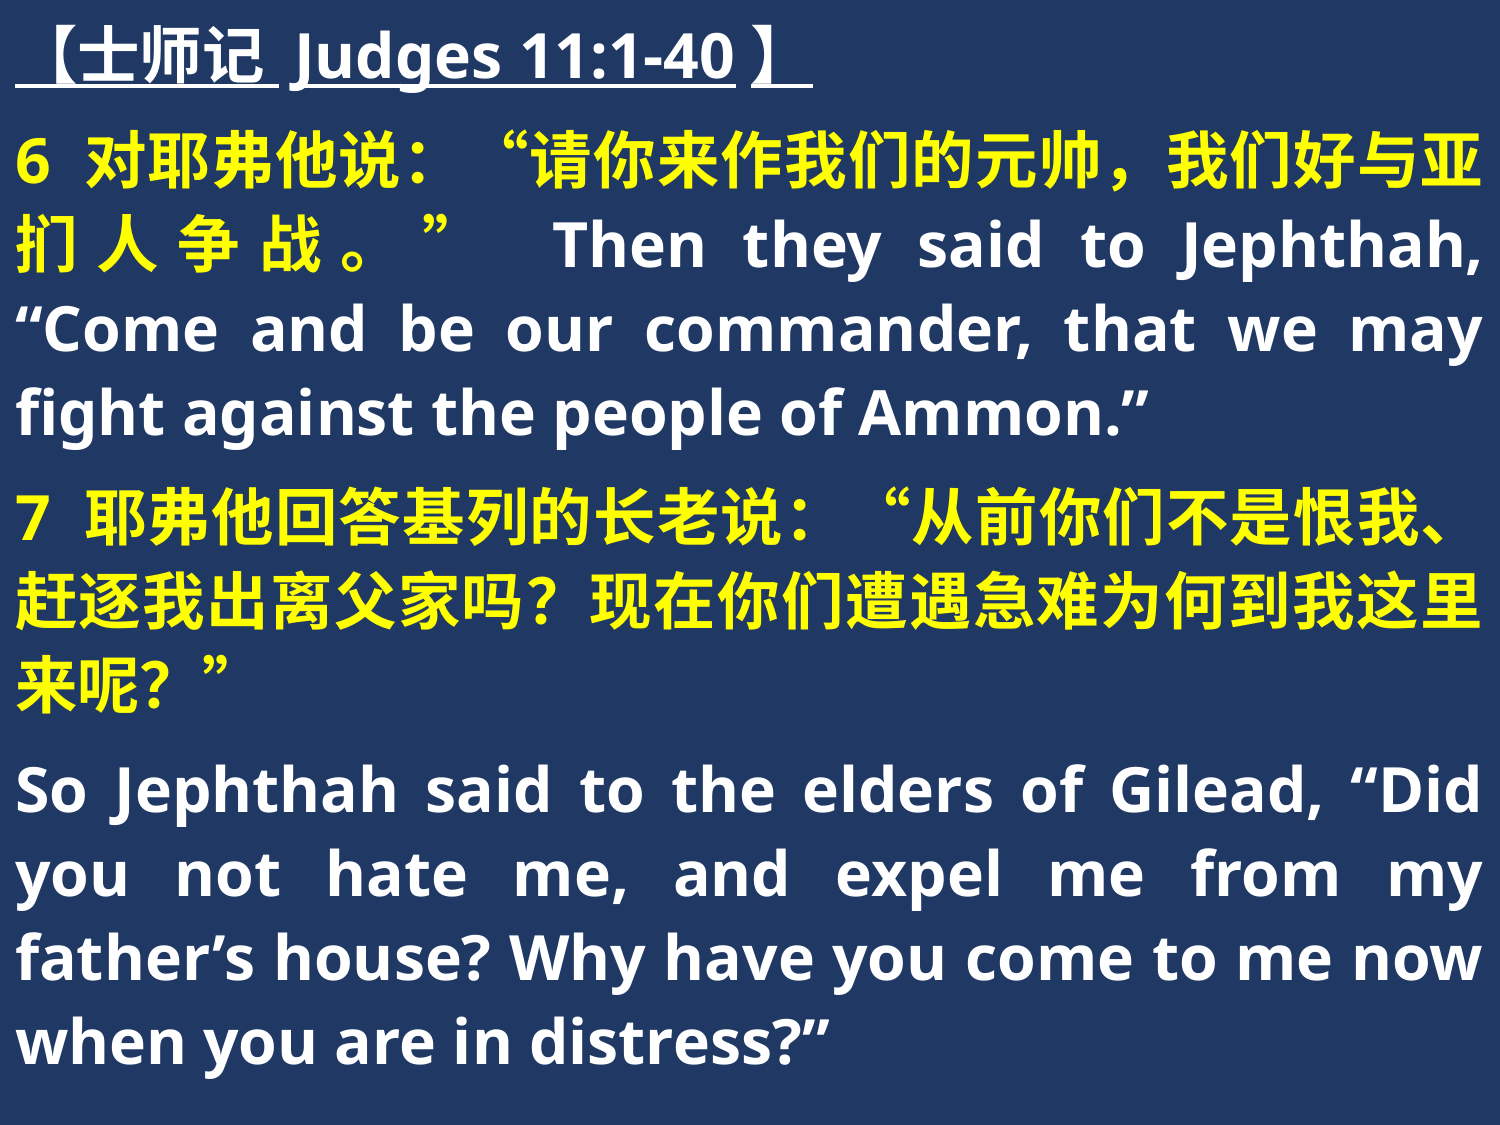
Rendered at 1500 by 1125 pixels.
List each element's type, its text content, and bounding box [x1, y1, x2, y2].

list 【士师记 Judges 11:1-40】 6 对耶弗他说：“请你来作我们的元帅，我们好与亚扪人争战。” Then they said to Jephthah, “Come and be our commander, that we may fight against the people of Ammon.” 7 耶弗他回答基列的长老说：“从前你们不是恨我、赶逐我出离父家吗？现在你们遭遇急难为何到我这里来呢？” So Jephthah said to the elders of Gilead, “Did you not hate me, and expel me from my father’s house? Why have you come to me now when you are in distress?” [0, 0, 1500, 1125]
